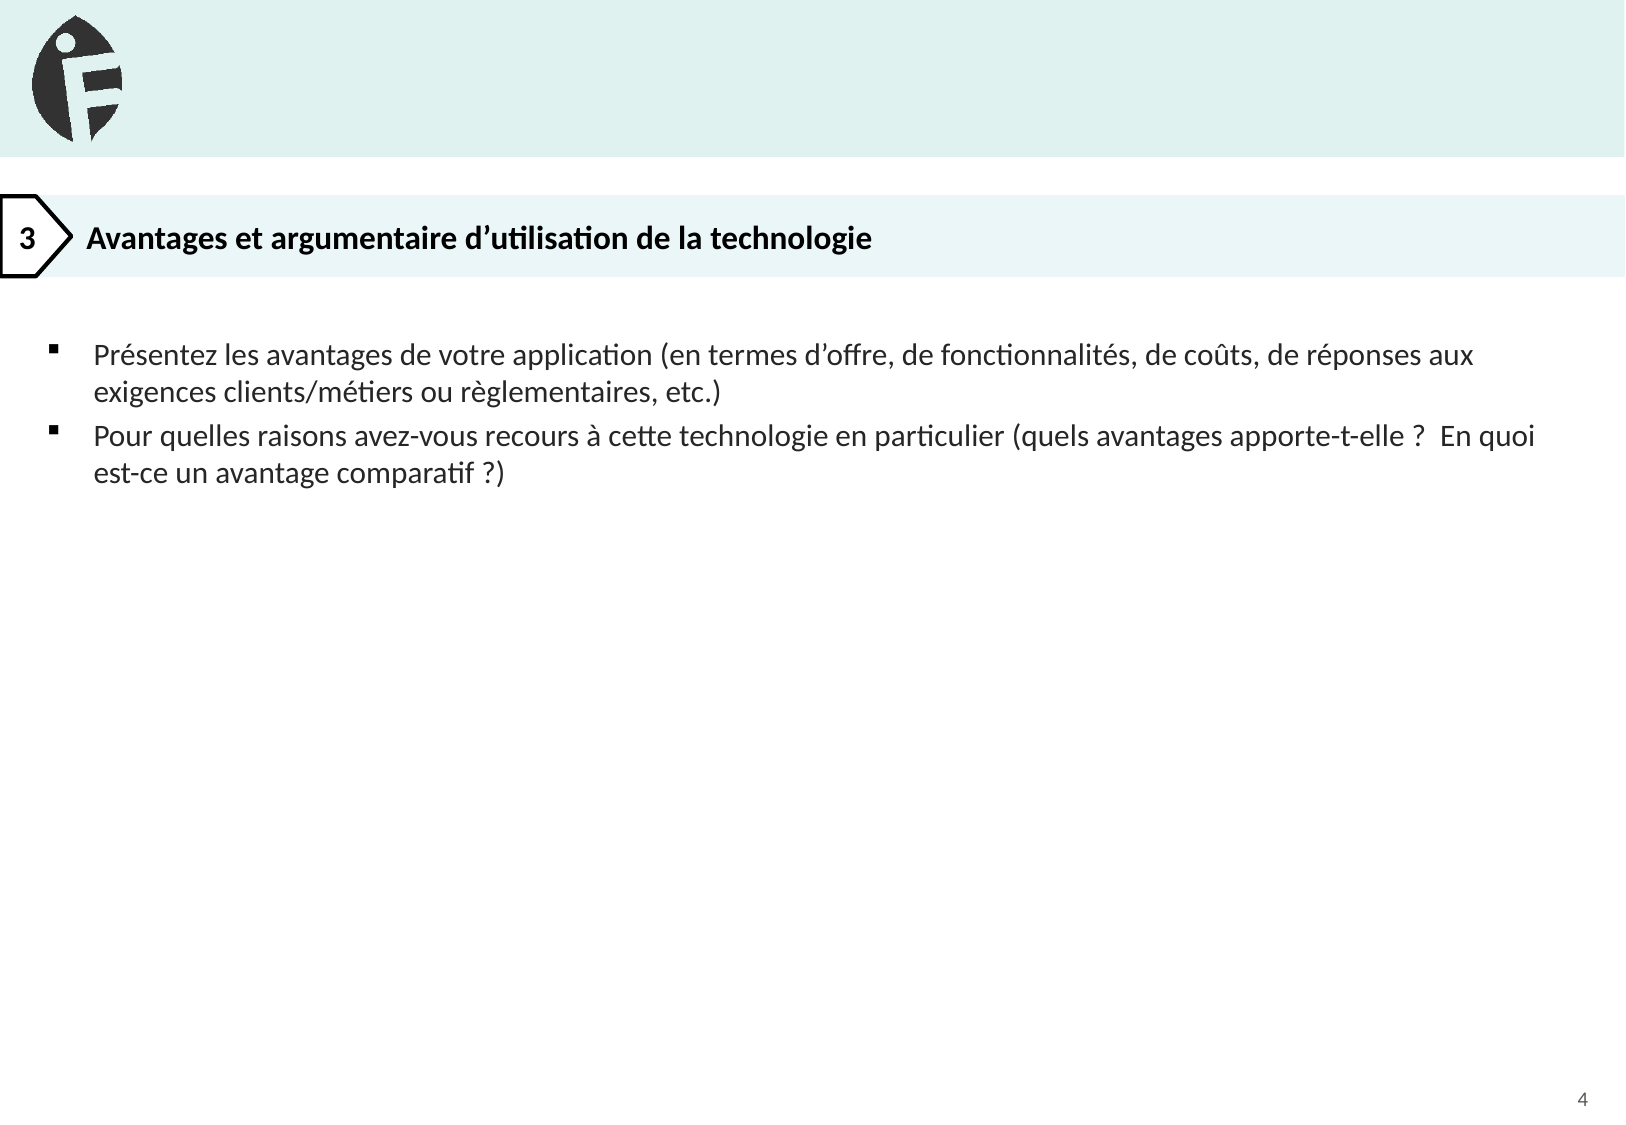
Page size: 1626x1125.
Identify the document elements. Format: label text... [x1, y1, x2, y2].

picture [32, 15, 122, 142]
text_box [0, 195, 1625, 277]
list Présentez les avantages de votre application (en termes d’offre, de fonctionnalités, de coûts, de réponses aux exigences clients/métiers ou règlementaires, etc.) Pour quelles raisons avez-vous recours à cette technologie en particulier (quels avantages apporte-t-elle ? En quoi est-ce un avantage comparatif ?) [31, 326, 1593, 1071]
